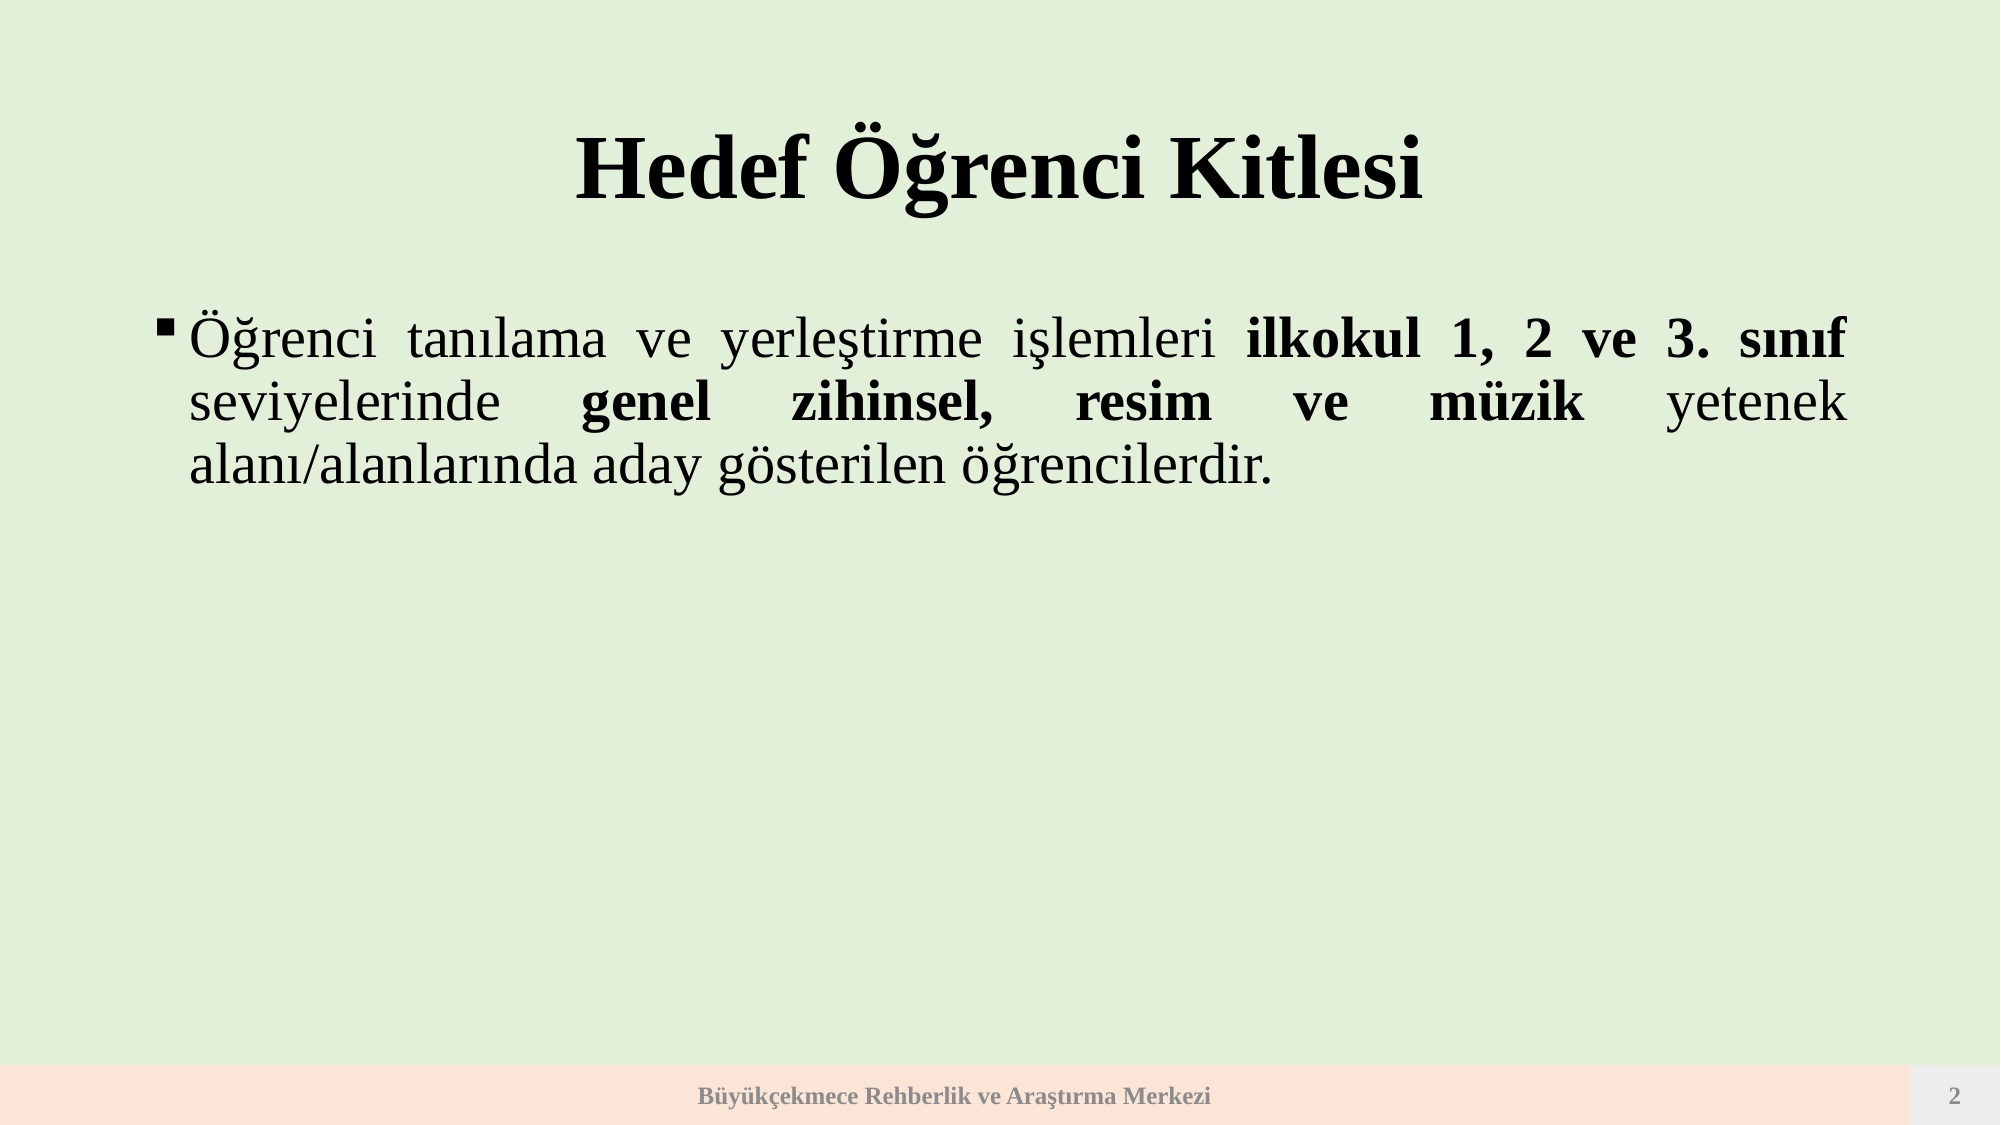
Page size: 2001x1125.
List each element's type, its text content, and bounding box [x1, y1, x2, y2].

slide_number 2 [1909, 1065, 2000, 1125]
footer Büyükçekmece Rehberlik ve Araştırma Merkezi [0, 1065, 1909, 1125]
list Öğrenci tanılama ve yerleştirme işlemleri ilkokul 1, 2 ve 3. sınıf seviyelerinde genel zihinsel, resim ve müzik yetenek alanı/alanlarında aday gösterilen öğrencilerdir. [137, 299, 1863, 1014]
title Hedef Öğrenci Kitlesi [137, 59, 1863, 278]
